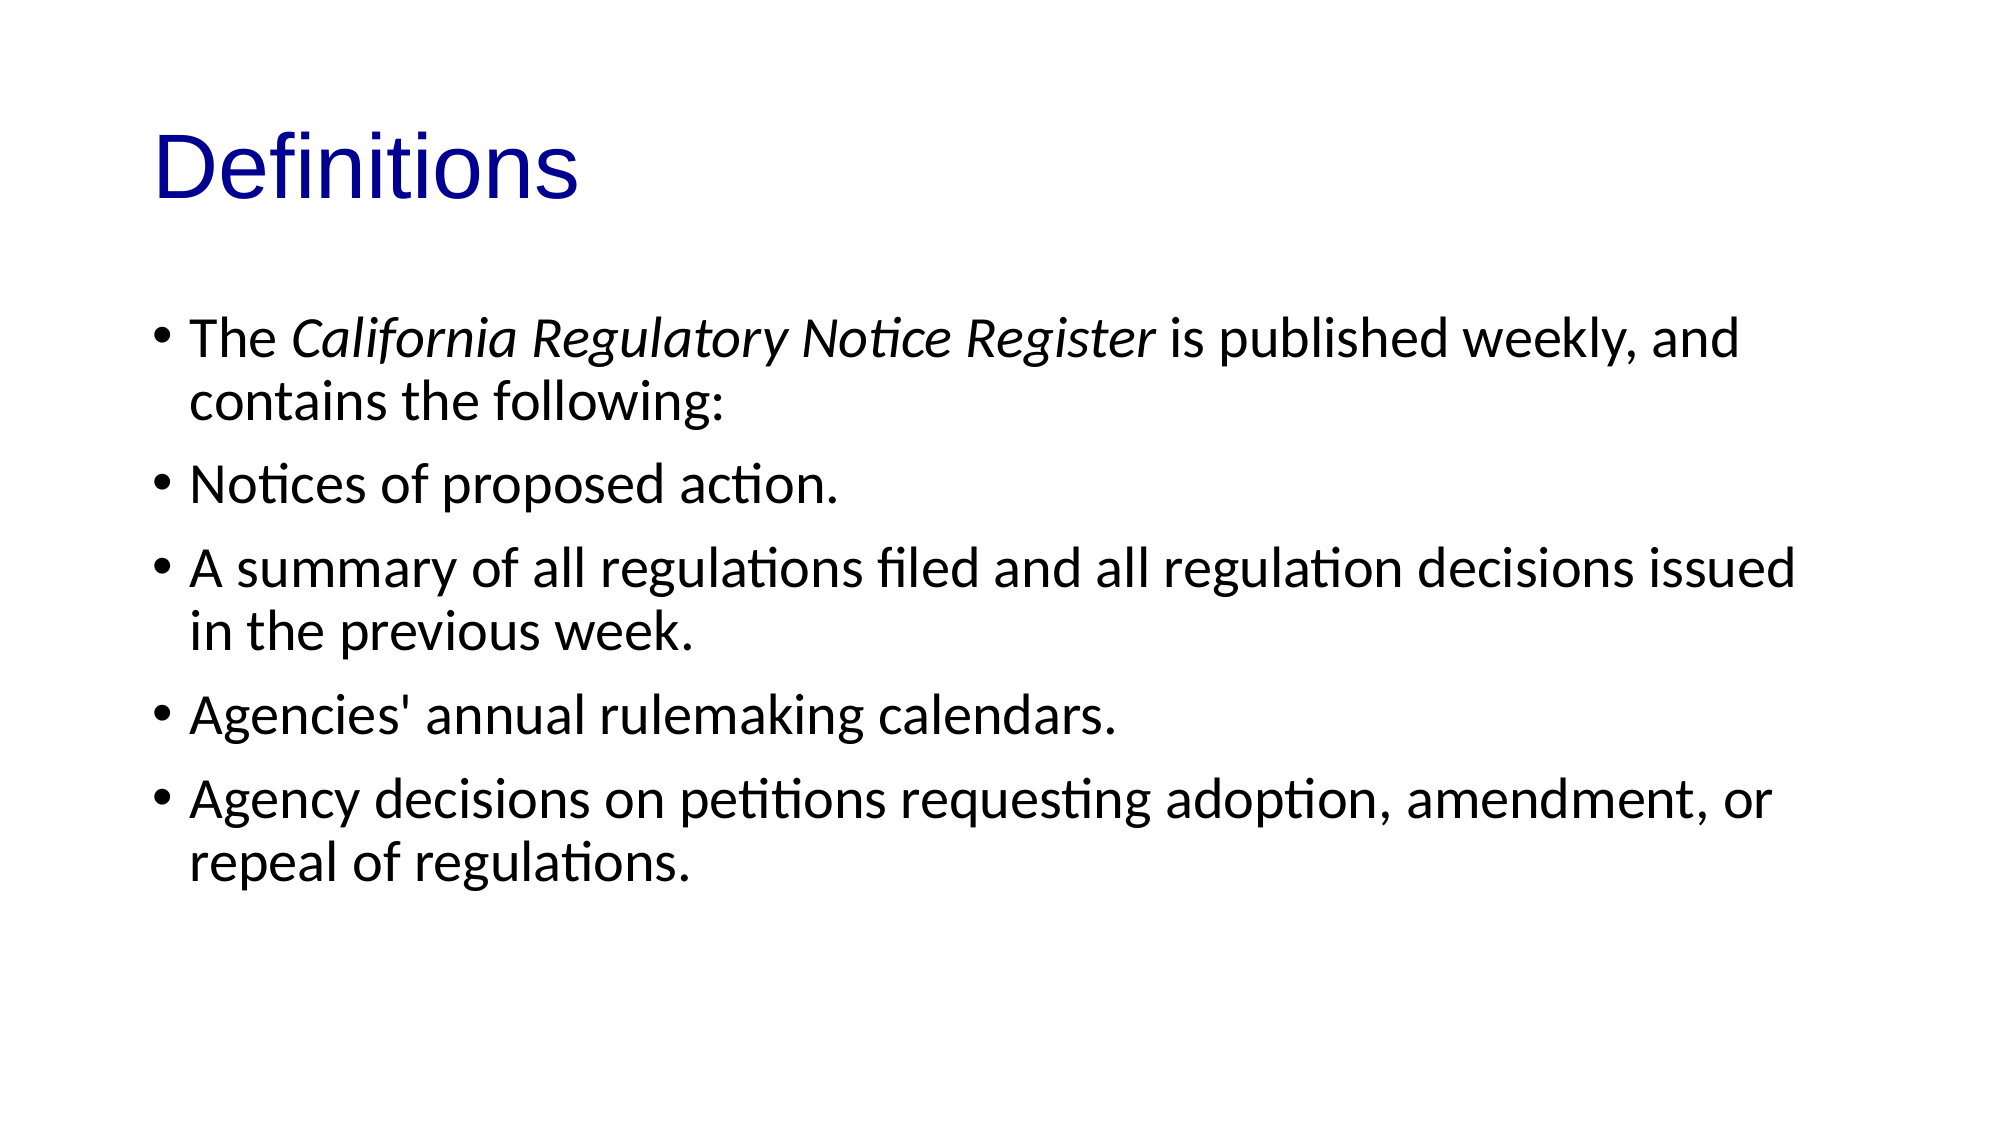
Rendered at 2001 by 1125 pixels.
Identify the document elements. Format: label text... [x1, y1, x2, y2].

list The California Regulatory Notice Register is published weekly, and contains the following: Notices of proposed action. A summary of all regulations filed and all regulation decisions issued in the previous week. Agencies' annual rulemaking calendars. Agency decisions on petitions requesting adoption, amendment, or repeal of regulations. [137, 299, 1863, 1014]
title Definitions [137, 59, 1863, 278]
